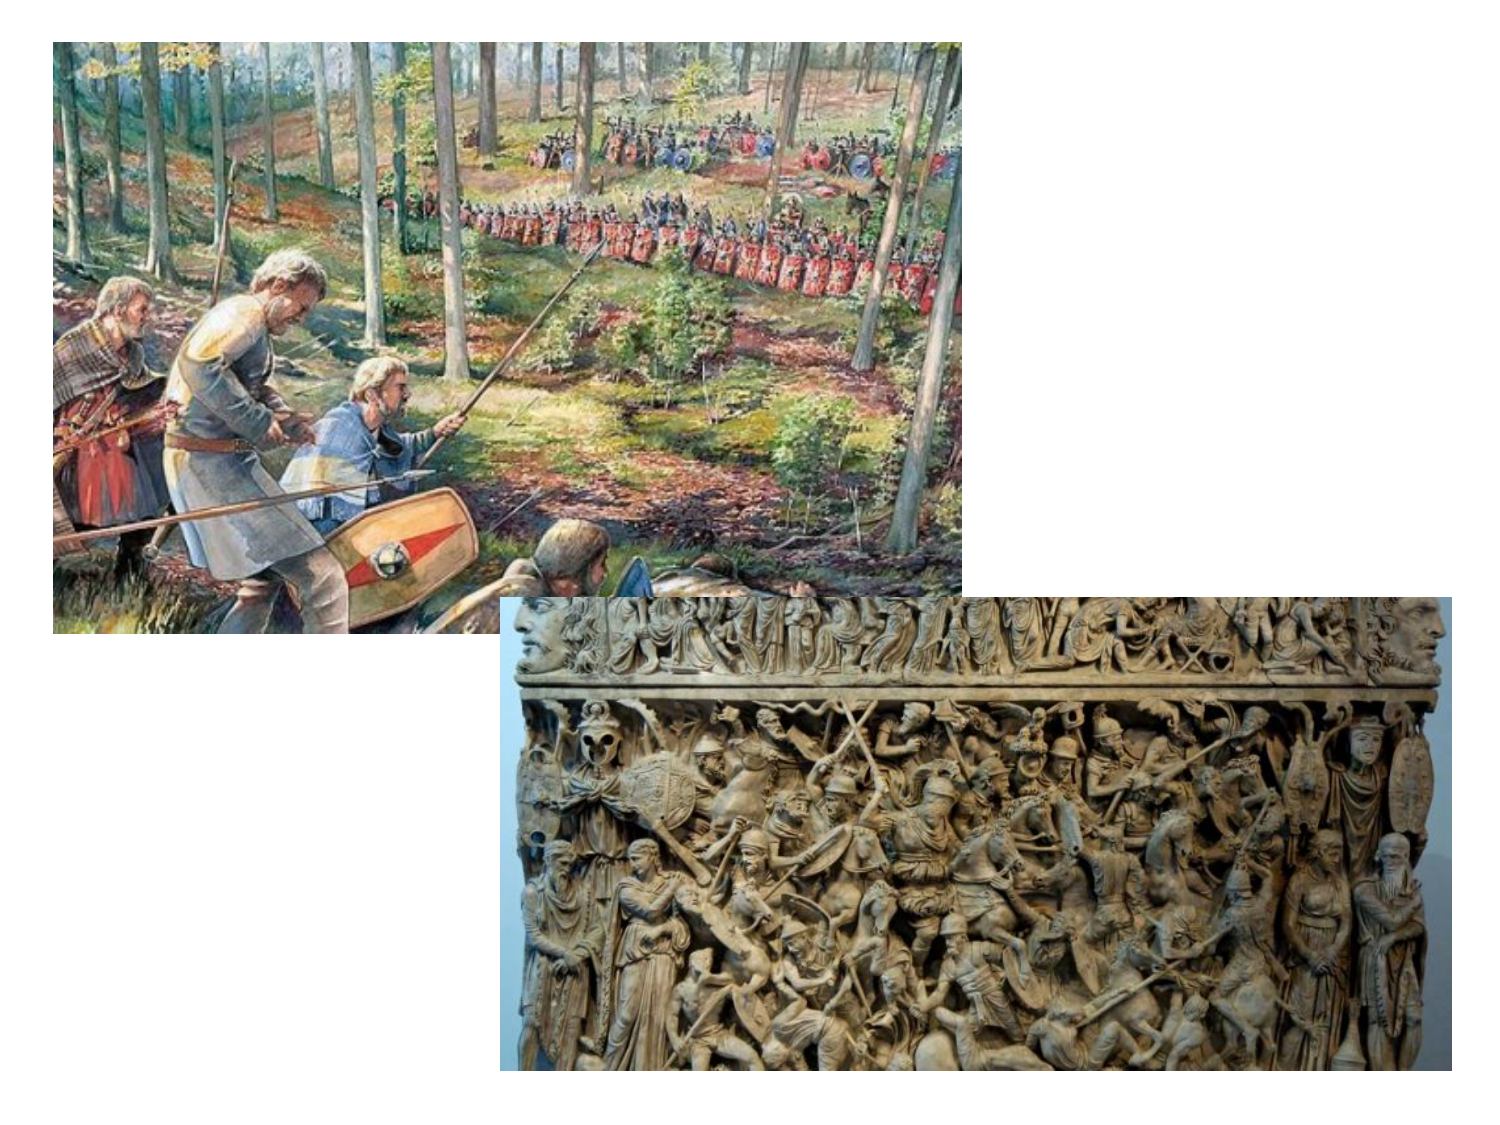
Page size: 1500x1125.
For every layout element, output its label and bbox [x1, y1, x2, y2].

picture [52, 42, 1452, 1071]
